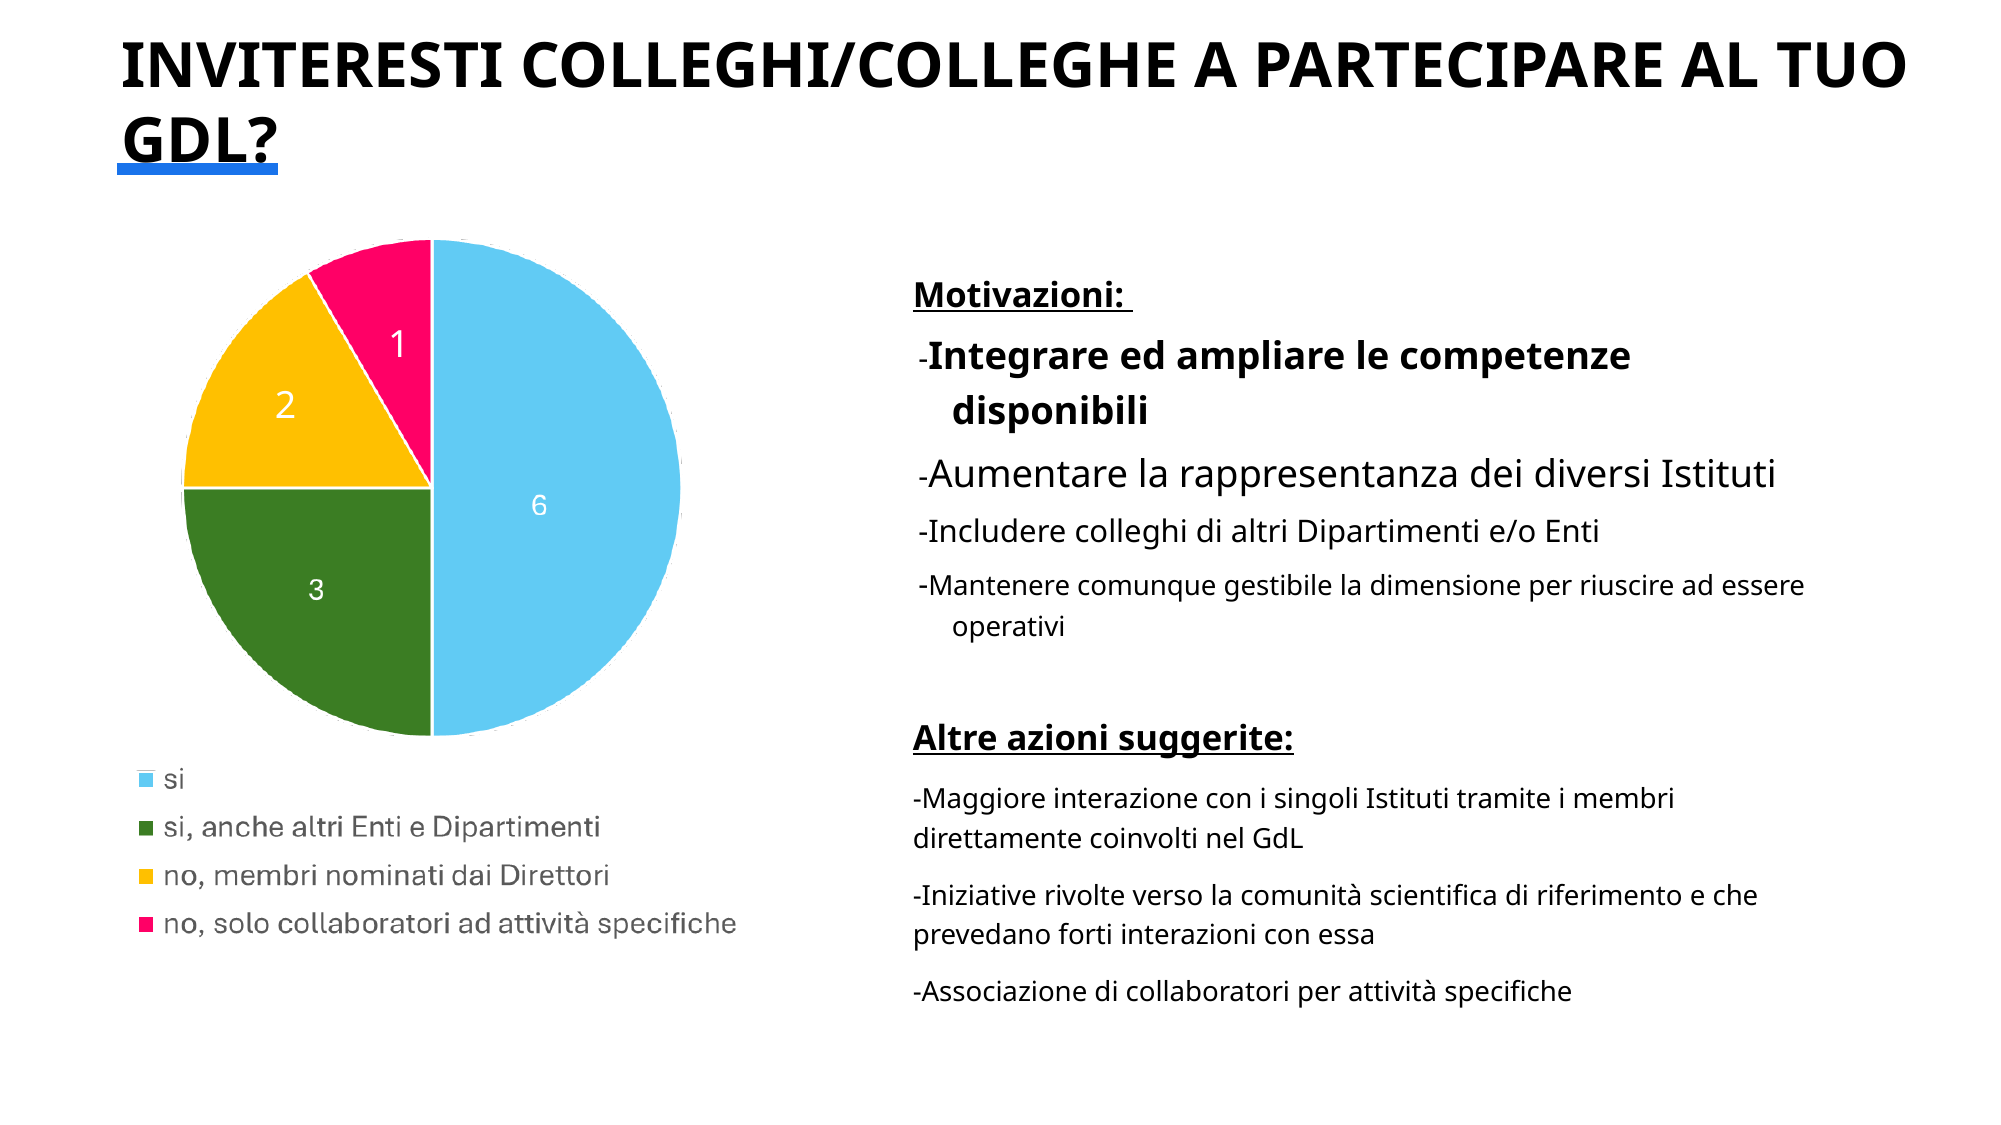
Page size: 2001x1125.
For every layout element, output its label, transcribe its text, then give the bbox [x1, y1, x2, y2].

title INVITERESTI COLLEGHI/COLLEGHE A PARTECIPARE AL TUO GDL? [106, 18, 2000, 198]
list Motivazioni: -Integrare ed ampliare le competenze disponibili -Aumentare la rappresentanza dei diversi Istituti -Includere colleghi di altri Dipartimenti e/o Enti -Mantenere comunque gestibile la dimensione per riuscire ad essere operativi Altre azioni suggerite: -Maggiore interazione con i singoli Istituti tramite i membri direttamente coinvolti nel GdL -Iniziative rivolte verso la comunità scientifica di riferimento e che prevedano forti interazioni con essa -Associazione di collaboratori per attività specifiche [897, 198, 1845, 1017]
picture [0, 219, 899, 956]
